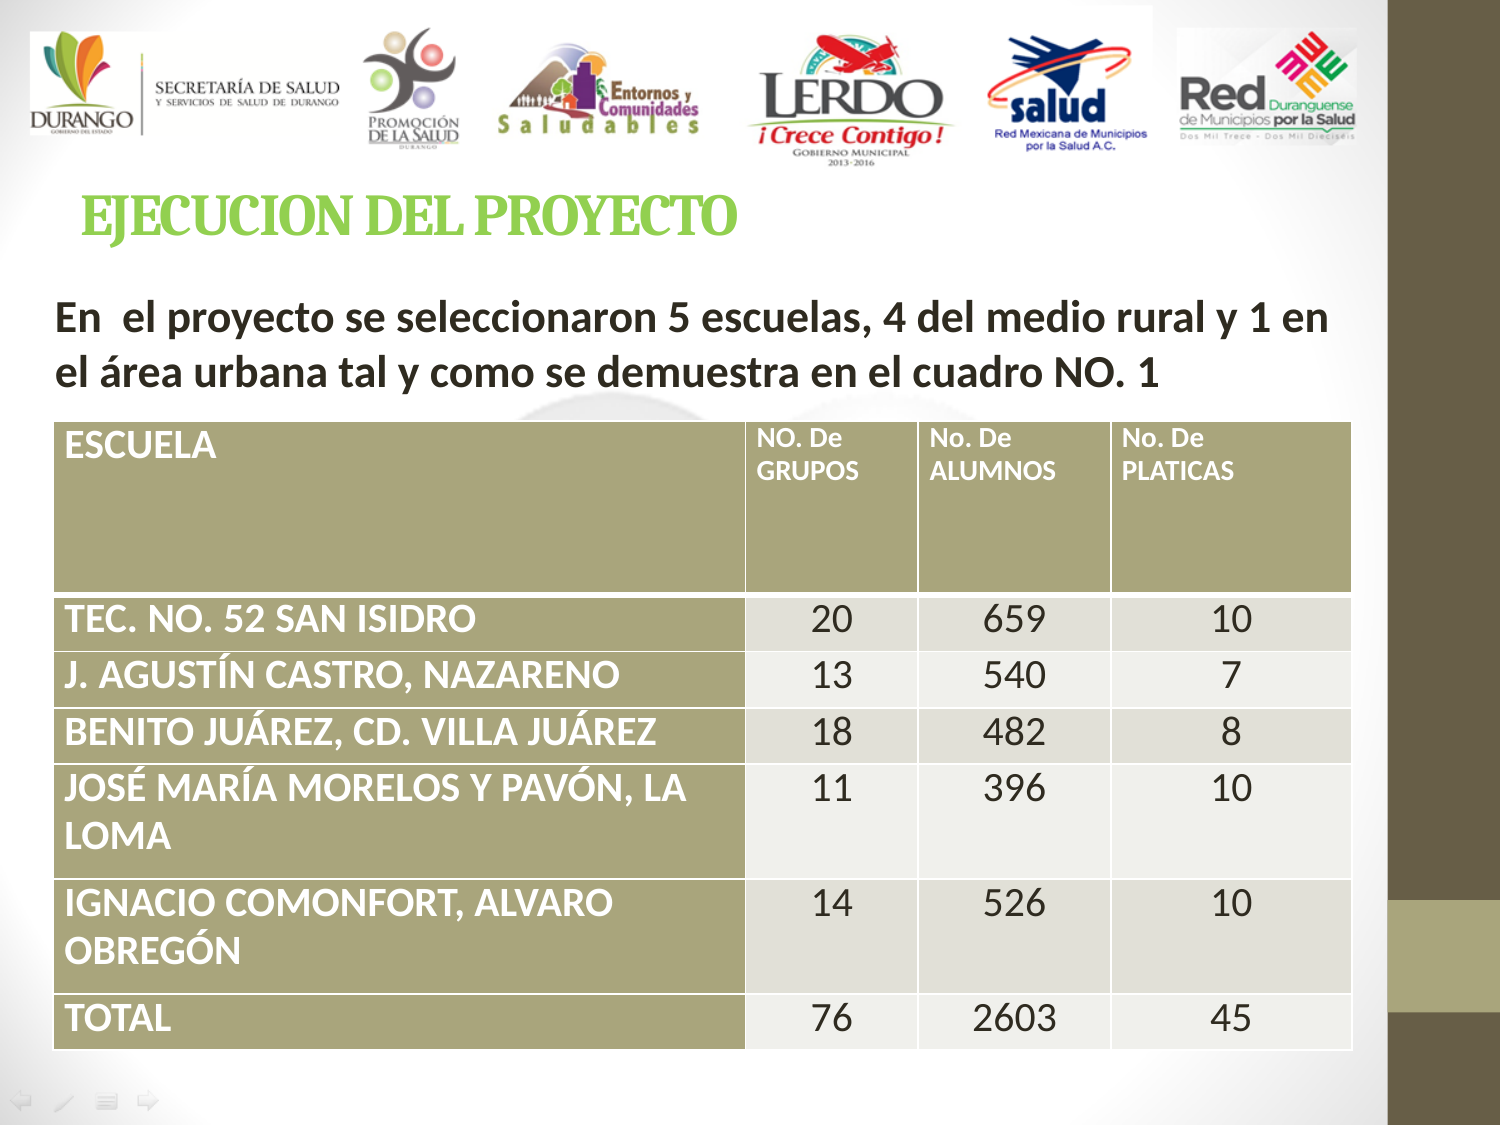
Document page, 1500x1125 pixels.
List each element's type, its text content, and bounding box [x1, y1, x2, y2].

table_cell 10 [1112, 880, 1351, 993]
table_cell 8 [1112, 709, 1351, 763]
table_cell 482 [919, 709, 1110, 763]
table_cell 13 [746, 652, 917, 707]
table_cell 20 [746, 598, 917, 651]
table_cell 2603 [919, 995, 1110, 1049]
table_cell JOSÉ MARÍA MORELOS Y PAVÓN, LA LOMA [54, 765, 745, 878]
table_cell 10 [1112, 598, 1351, 651]
list En el proyecto se seleccionaron 5 escuelas, 4 del medio rural y 1 en el área urbana tal y como se demuestra en el cuadro NO. 1 [29, 278, 1380, 457]
picture [0, 0, 1387, 1125]
table_cell 396 [919, 765, 1110, 878]
table_cell TOTAL [54, 995, 745, 1049]
table_cell 14 [746, 880, 917, 993]
table_cell 76 [746, 995, 917, 1049]
table_header No. De PLATICAS [1112, 422, 1351, 592]
table_cell TEC. NO. 52 SAN ISIDRO [54, 598, 745, 651]
table_cell 11 [746, 765, 917, 878]
table_cell 659 [919, 598, 1110, 651]
table_cell 18 [746, 709, 917, 763]
table_cell IGNACIO COMONFORT, ALVARO OBREGÓN [54, 880, 745, 993]
table_cell J. AGUSTÍN CASTRO, NAZARENO [54, 652, 745, 707]
table_cell 10 [1112, 765, 1351, 878]
table_cell 540 [919, 652, 1110, 707]
table_header No. De ALUMNOS [919, 422, 1110, 592]
table_cell BENITO JUÁREZ, CD. VILLA JUÁREZ [54, 709, 745, 763]
table_header ESCUELA [54, 422, 745, 592]
title EJECUCION DEL PROYECTO [64, 96, 1415, 327]
table_header NO. De GRUPOS [746, 422, 917, 592]
table_cell 7 [1112, 652, 1351, 707]
table_cell 45 [1112, 995, 1351, 1049]
table_cell 526 [919, 880, 1110, 993]
